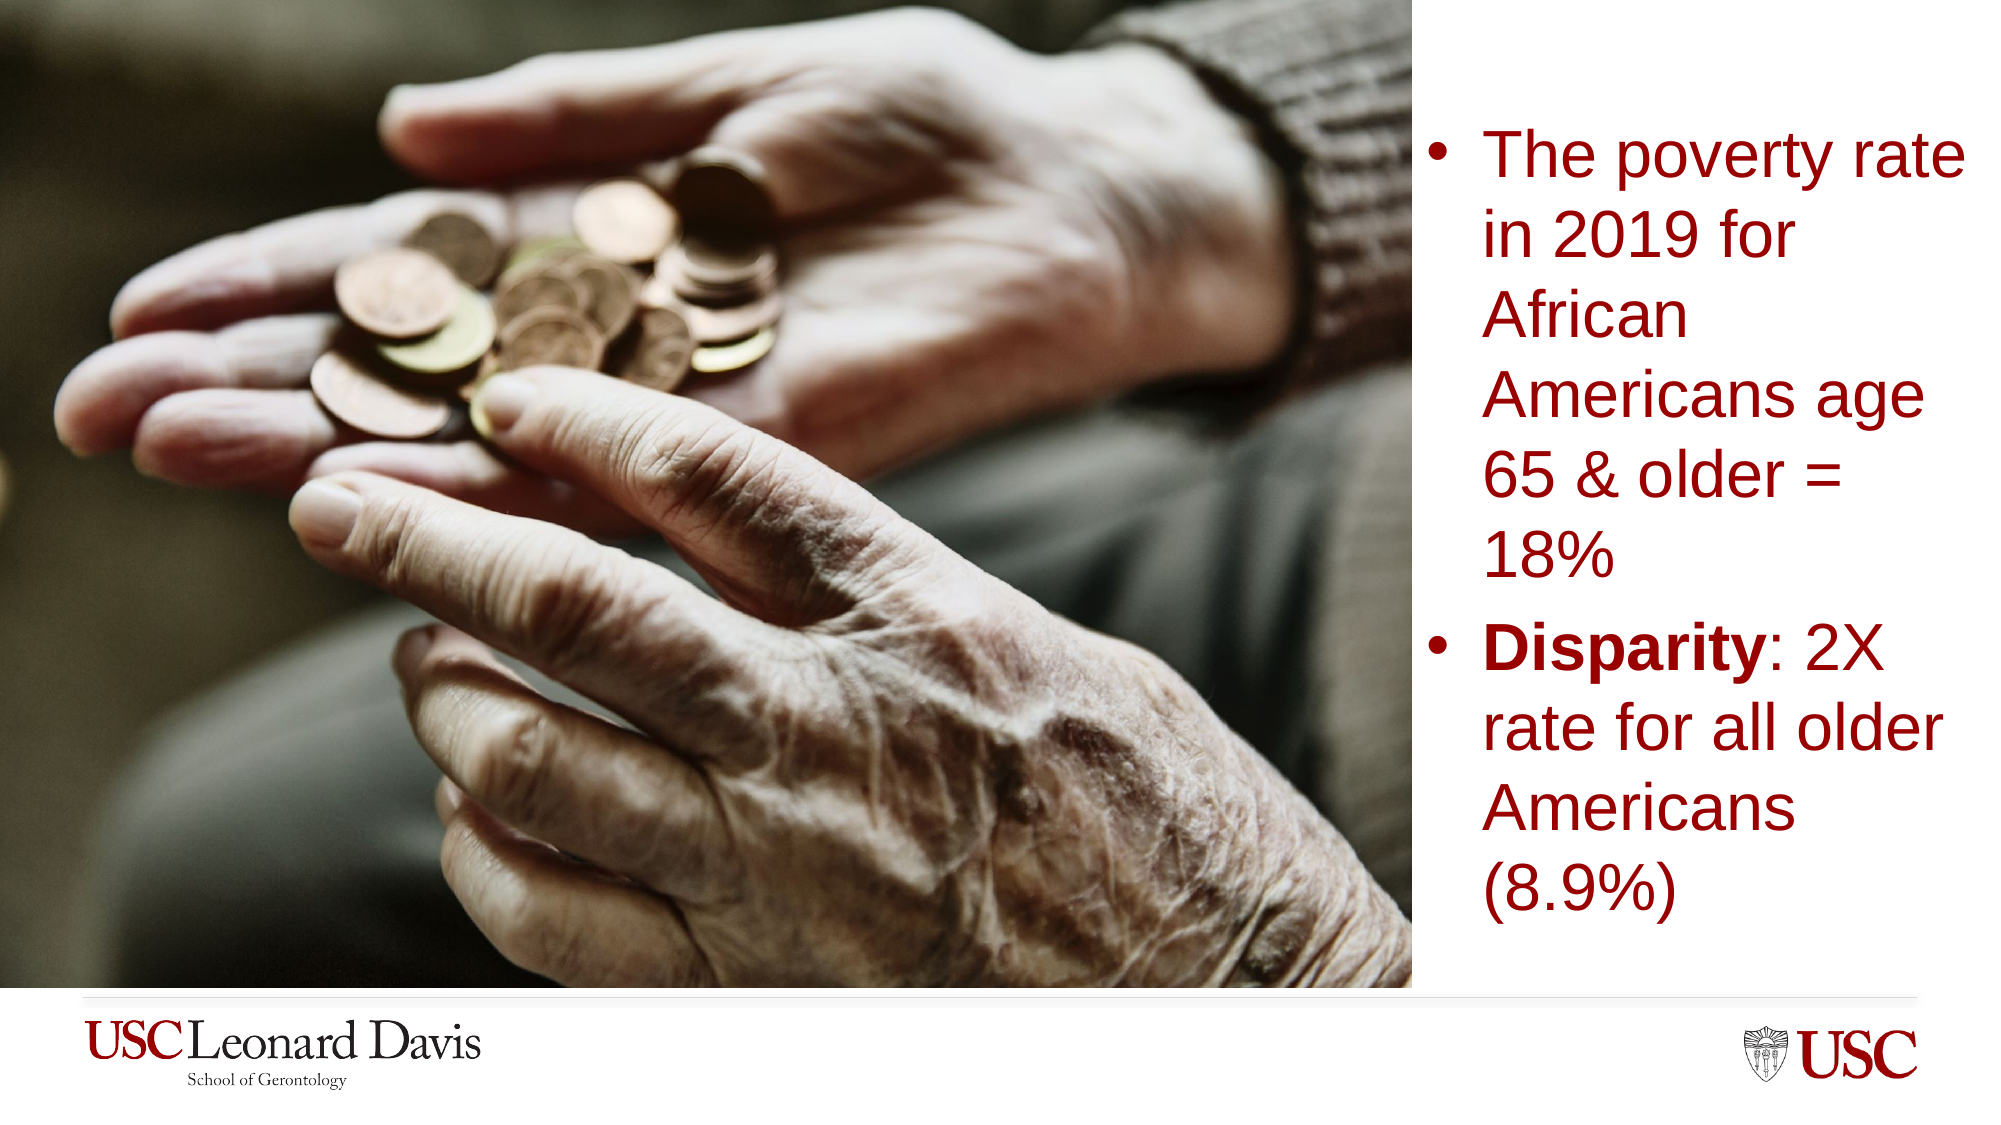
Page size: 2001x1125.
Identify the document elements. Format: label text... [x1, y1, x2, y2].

picture [0, 0, 1412, 989]
list The poverty rate in 2019 for African Americans age 65 & older = 18% Disparity: 2X rate for all older Americans (8.9%) [1417, 103, 2000, 547]
picture [77, 1008, 490, 1097]
picture [1744, 1025, 1917, 1082]
